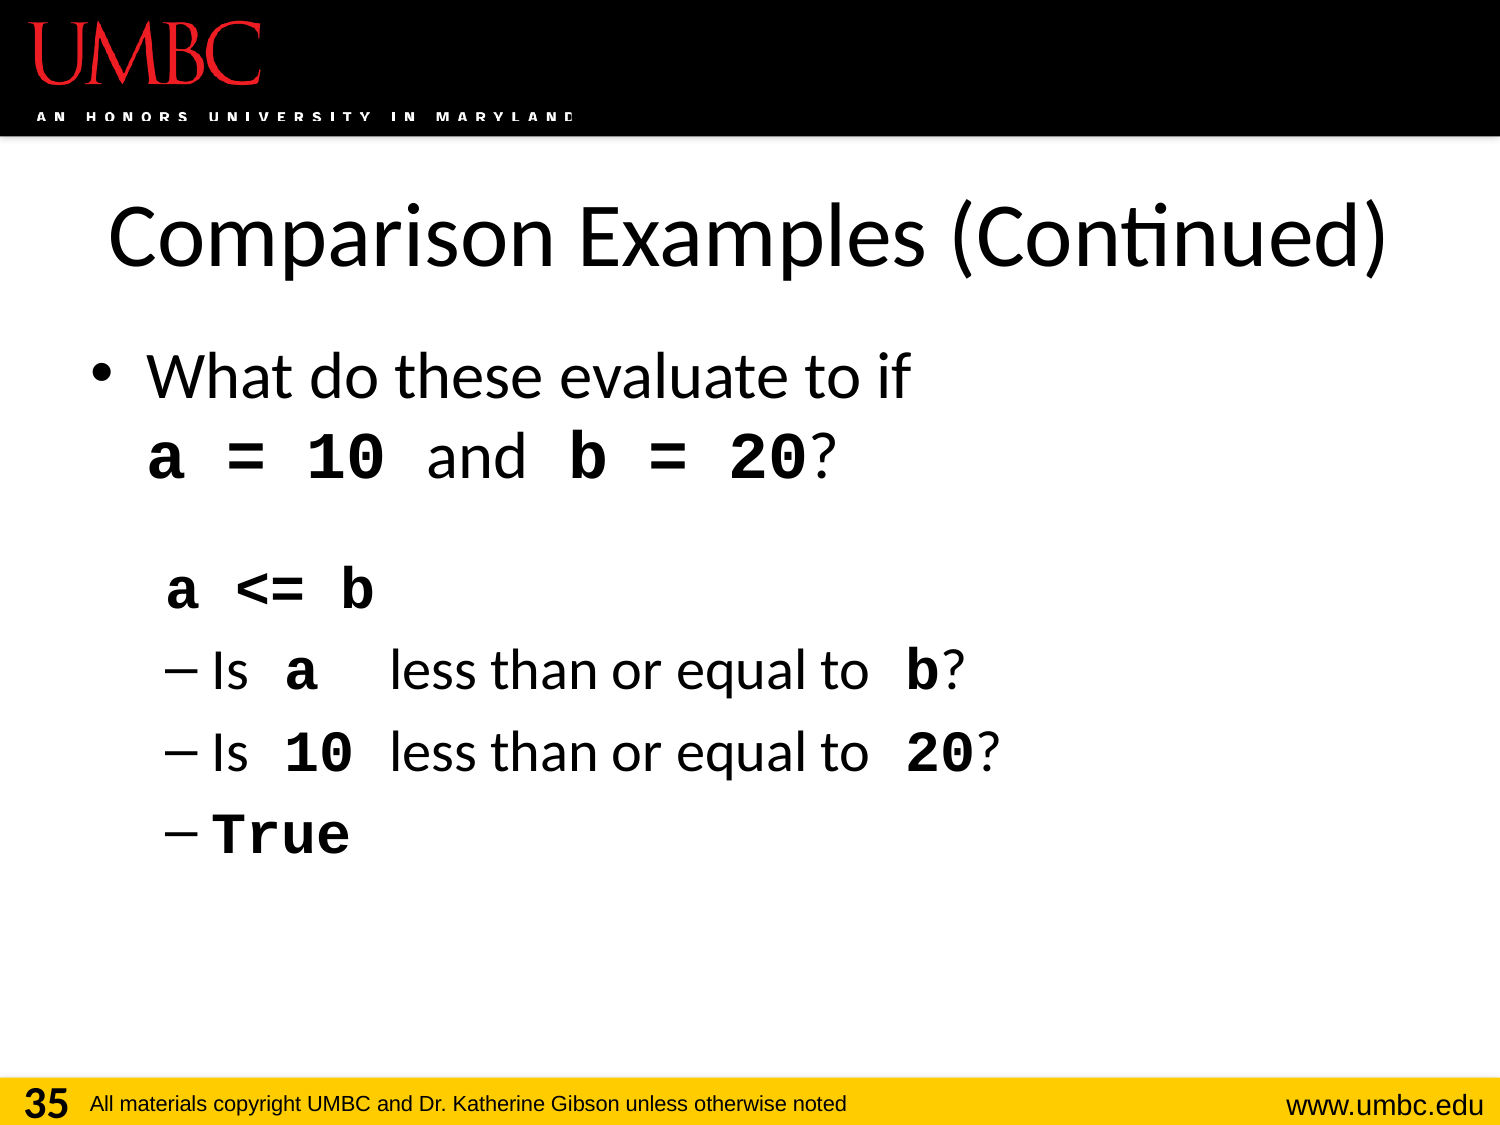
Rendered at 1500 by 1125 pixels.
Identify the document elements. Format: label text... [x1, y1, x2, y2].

slide_number 35 [0, 1065, 94, 1125]
title Comparison Examples (Continued) [75, 136, 1425, 324]
list What do these evaluate to if a = 10 and b = 20? a <= b Is a less than or equal to b? Is 10 less than or equal to 20? True [75, 324, 1425, 1066]
